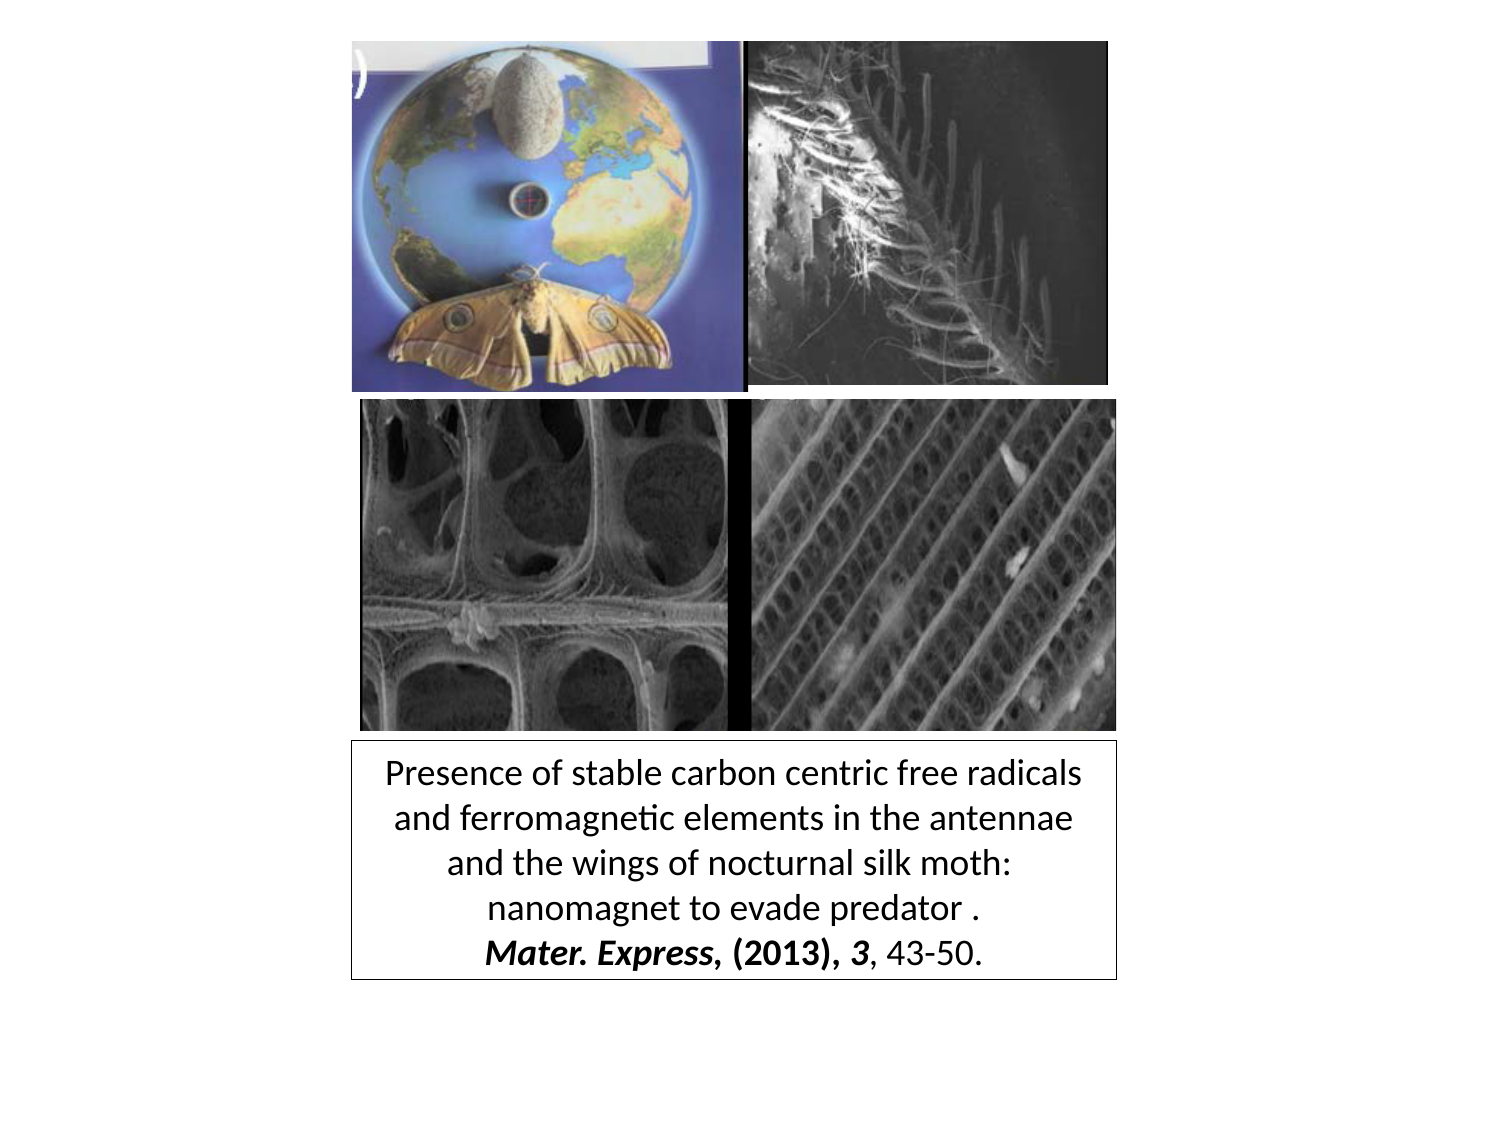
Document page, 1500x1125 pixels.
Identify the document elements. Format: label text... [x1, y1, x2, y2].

picture [351, 41, 749, 392]
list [749, 41, 1109, 386]
text_box Presence of stable carbon centric free radicals and ferromagnetic elements in the antennae and the wings of nocturnal silk moth: nanomagnet to evade predator . Mater. Express, (2013), 3, 43-50. [351, 740, 1117, 980]
picture [359, 399, 1117, 731]
